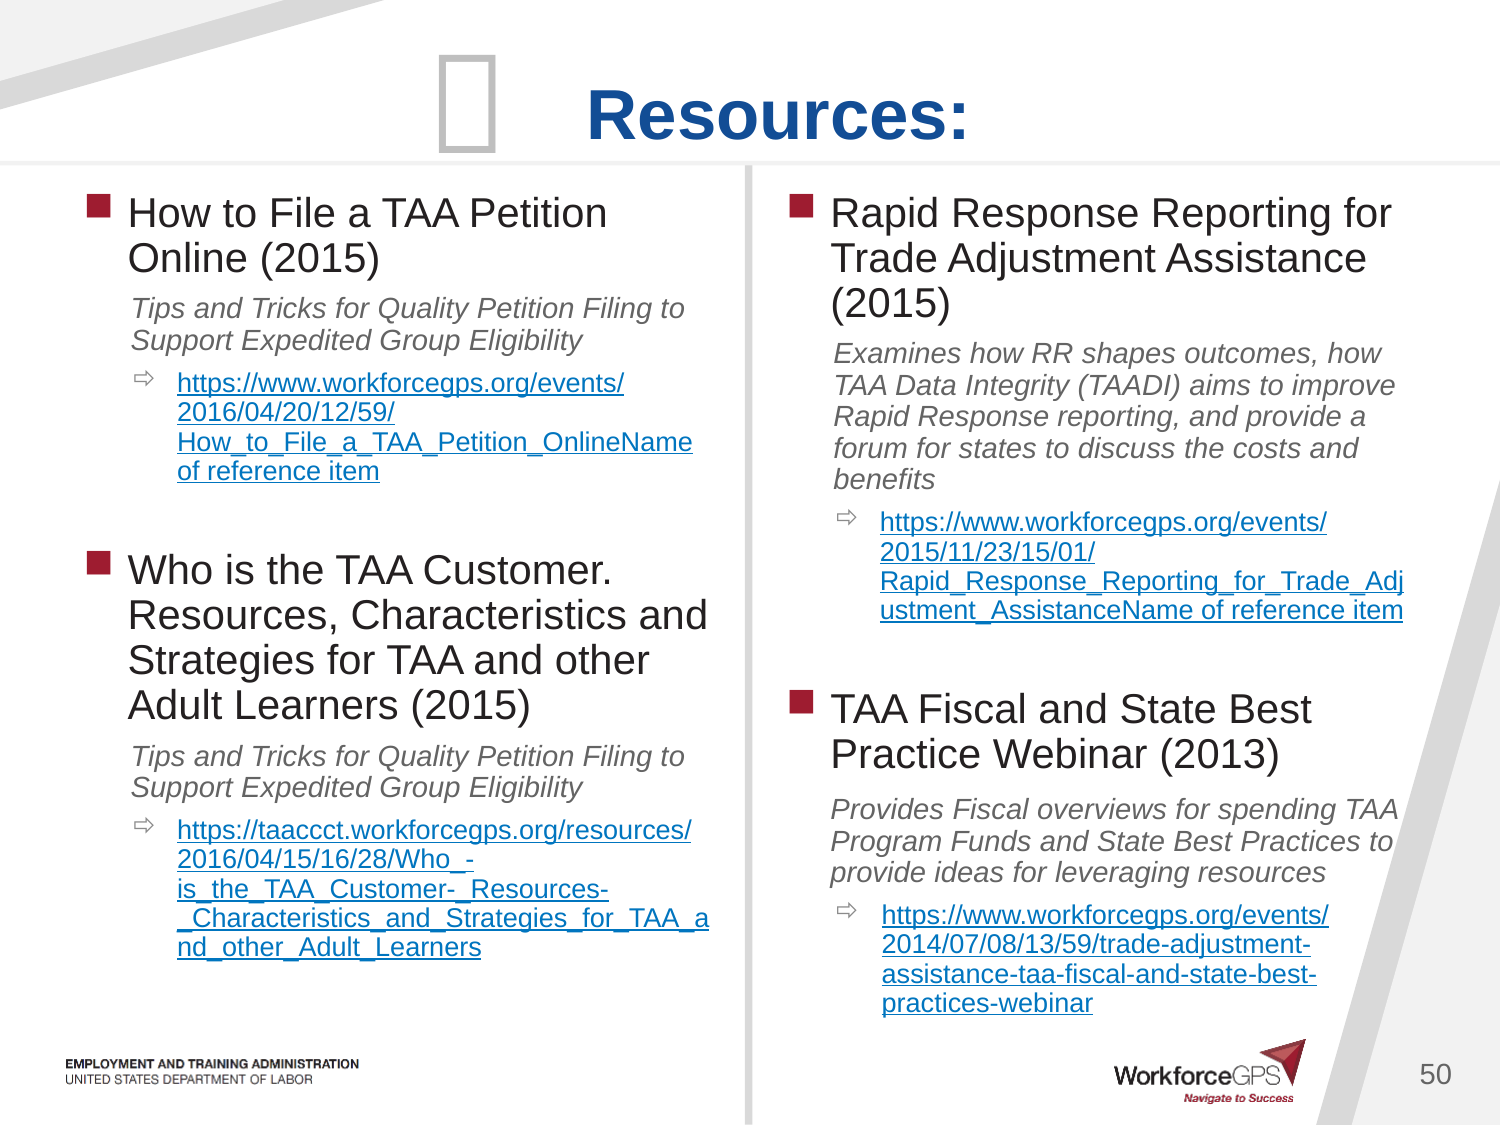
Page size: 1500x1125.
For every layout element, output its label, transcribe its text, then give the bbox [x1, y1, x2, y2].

list Rapid Response Reporting for Trade Adjustment Assistance (2015) Examines how RR shapes outcomes, how TAA Data Integrity (TAADI) aims to improve Rapid Response reporting, and provide a forum for states to discuss the costs and benefits https://www.workforcegps.org/events/2015/11/23/15/01/Rapid_Response_Reporting_for_Trade_Adjustment_AssistanceName of reference item TAA Fiscal and State Best Practice Webinar (2013) Provides Fiscal overviews for spending TAA Program Funds and State Best Practices to provide ideas for leveraging resources https://www.workforcegps.org/events/2014/07/08/13/59/trade-adjustment-assistance-taa-fiscal-and-state-best-practices-webinar [770, 183, 1432, 1014]
picture [59, 1053, 370, 1092]
slide_number 50 [1343, 1042, 1468, 1103]
list How to File a TAA Petition Online (2015) Tips and Tricks for Quality Petition Filing to Support Expedited Group Eligibility https://www.workforcegps.org/events/2016/04/20/12/59/How_to_File_a_TAA_Petition_OnlineName of reference item Who is the TAA Customer. Resources, Characteristics and Strategies for TAA and other Adult Learners (2015) Tips and Tricks for Quality Petition Filing to Support Expedited Group Eligibility https://taaccct.workforcegps.org/resources/2016/04/15/16/28/Who_-is_the_TAA_Customer-_Resources-_Characteristics_and_Strategies_for_TAA_and_other_Adult_Learners [67, 183, 729, 1014]
picture [1112, 1038, 1308, 1105]
